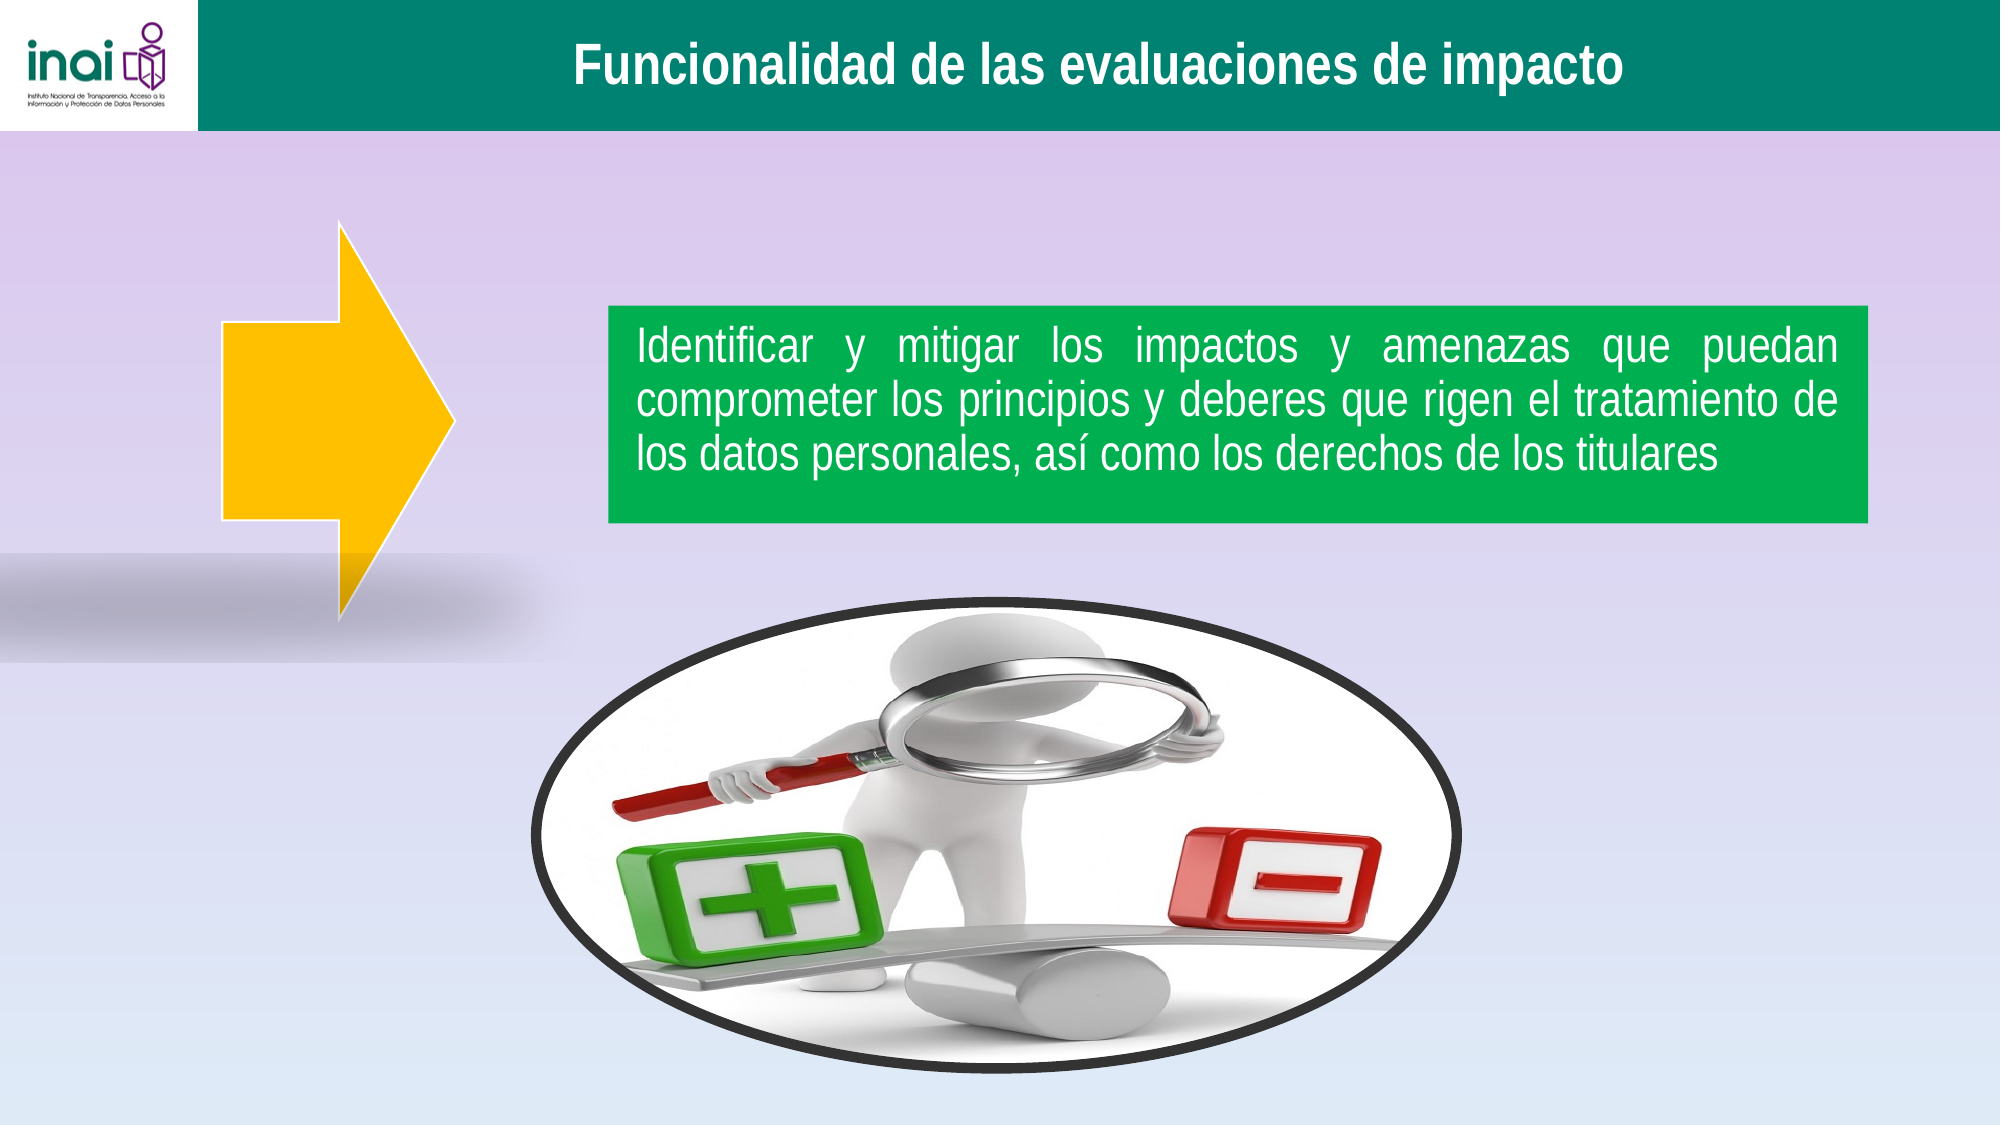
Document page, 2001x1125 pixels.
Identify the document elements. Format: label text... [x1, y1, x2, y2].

title Funcionalidad de las evaluaciones de impacto [198, 0, 2000, 131]
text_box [24, 174, 1968, 668]
picture [0, 0, 198, 131]
picture [536, 602, 1457, 1069]
